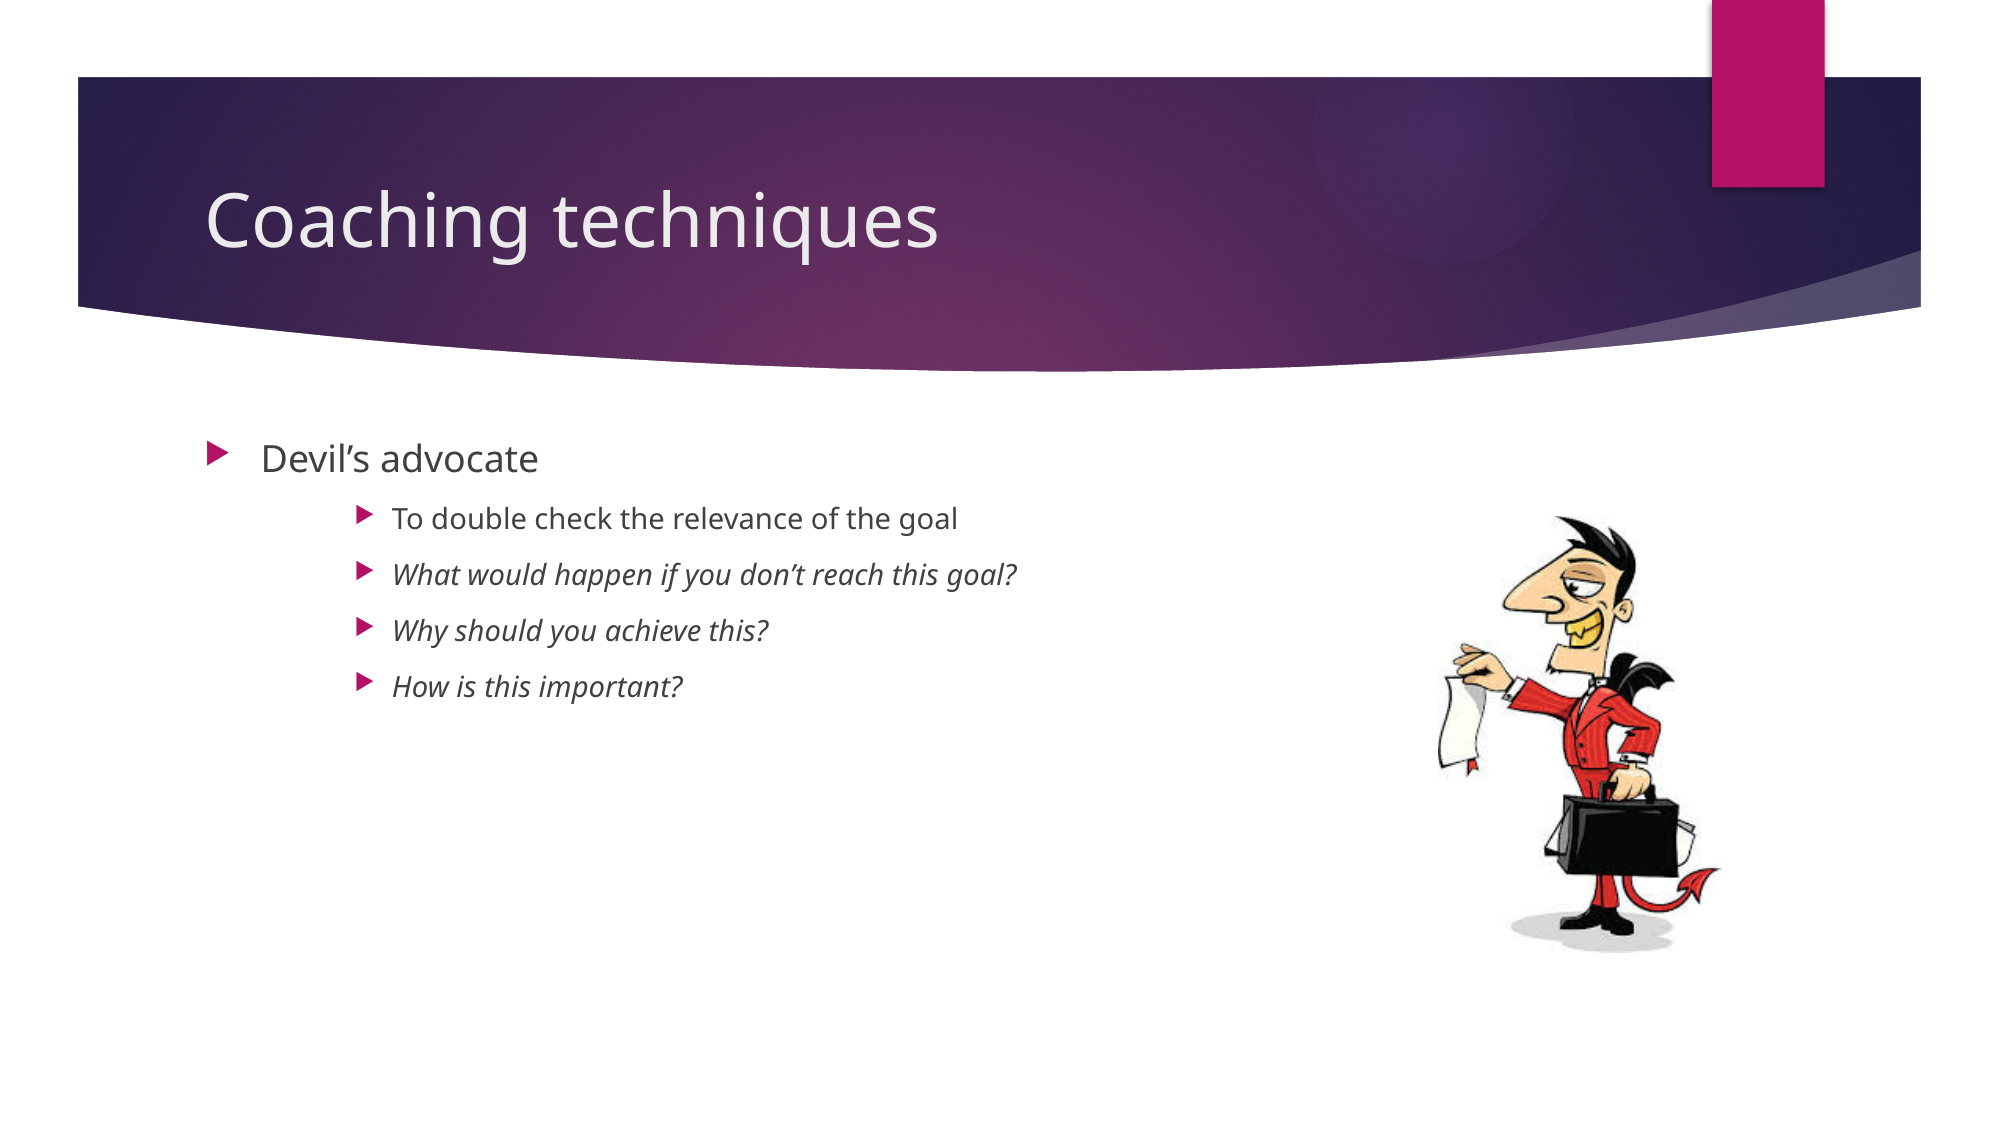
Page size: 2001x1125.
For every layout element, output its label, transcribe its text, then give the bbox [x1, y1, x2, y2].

list Devil’s advocate To double check the relevance of the goal What would happen if you don’t reach this goal? Why should you achieve this? How is this important? [189, 427, 1638, 988]
title Coaching techniques [189, 159, 1627, 276]
picture [1438, 516, 1722, 953]
